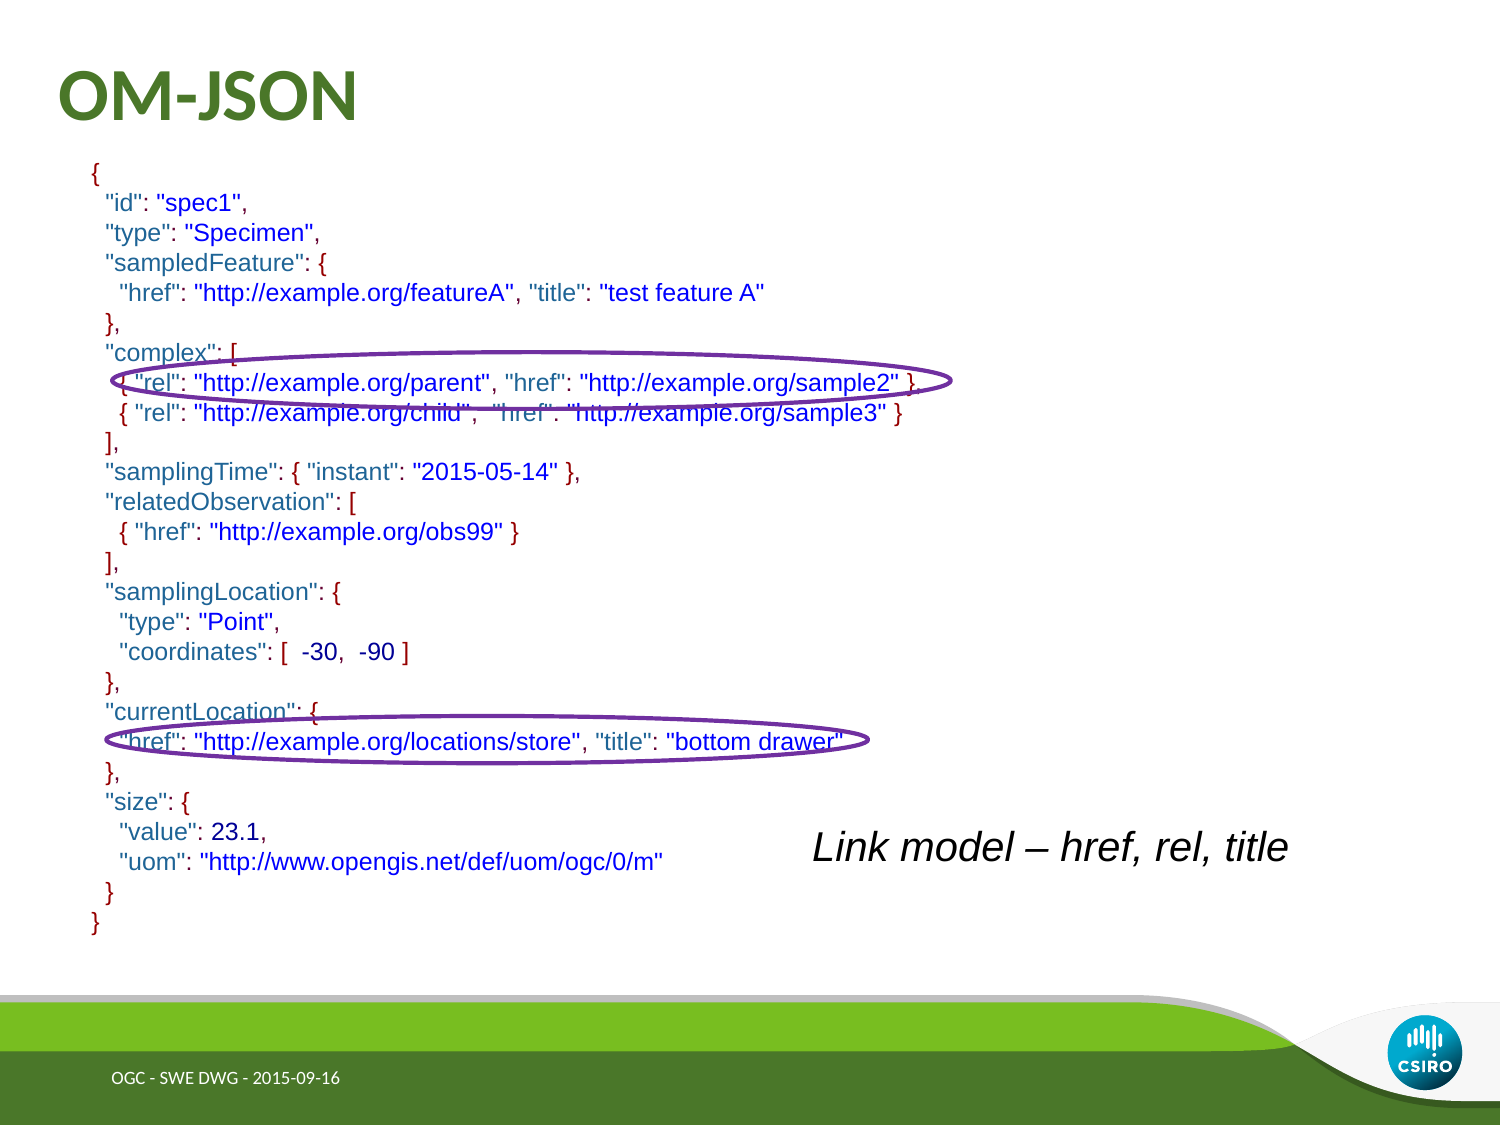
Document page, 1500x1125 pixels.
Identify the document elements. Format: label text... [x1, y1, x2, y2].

title OM-JSON [58, 44, 1448, 186]
text_box { "id": "spec1", "type": "Specimen", "sampledFeature": { "href": "http://example.org/featureA", "title": "test feature A" }, "complex": [ { "rel": "http://example.org/parent", "href": "http://example.org/sample2" }, { "rel": "http://example.org/child", "href": "http://example.org/sample3" } ], "samplingTime": { "instant": "2015-05-14" }, "relatedObservation": [ { "href": "http://example.org/obs99" } ], "samplingLocation": { "type": "Point", "coordinates": [ -30, -90 ] }, "currentLocation": { "href": "http://example.org/locations/store", "title": "bottom drawer" }, "size": { "value": 23.1, "uom": "http://www.opengis.net/def/uom/ogc/0/m" } } [76, 186, 1447, 973]
text_box [110, 350, 953, 411]
footer OGC - SWE DWG - 2015-09-16 [111, 1066, 1110, 1088]
text_box [104, 713, 870, 766]
text_box Link model – href, rel, title [797, 812, 1471, 878]
